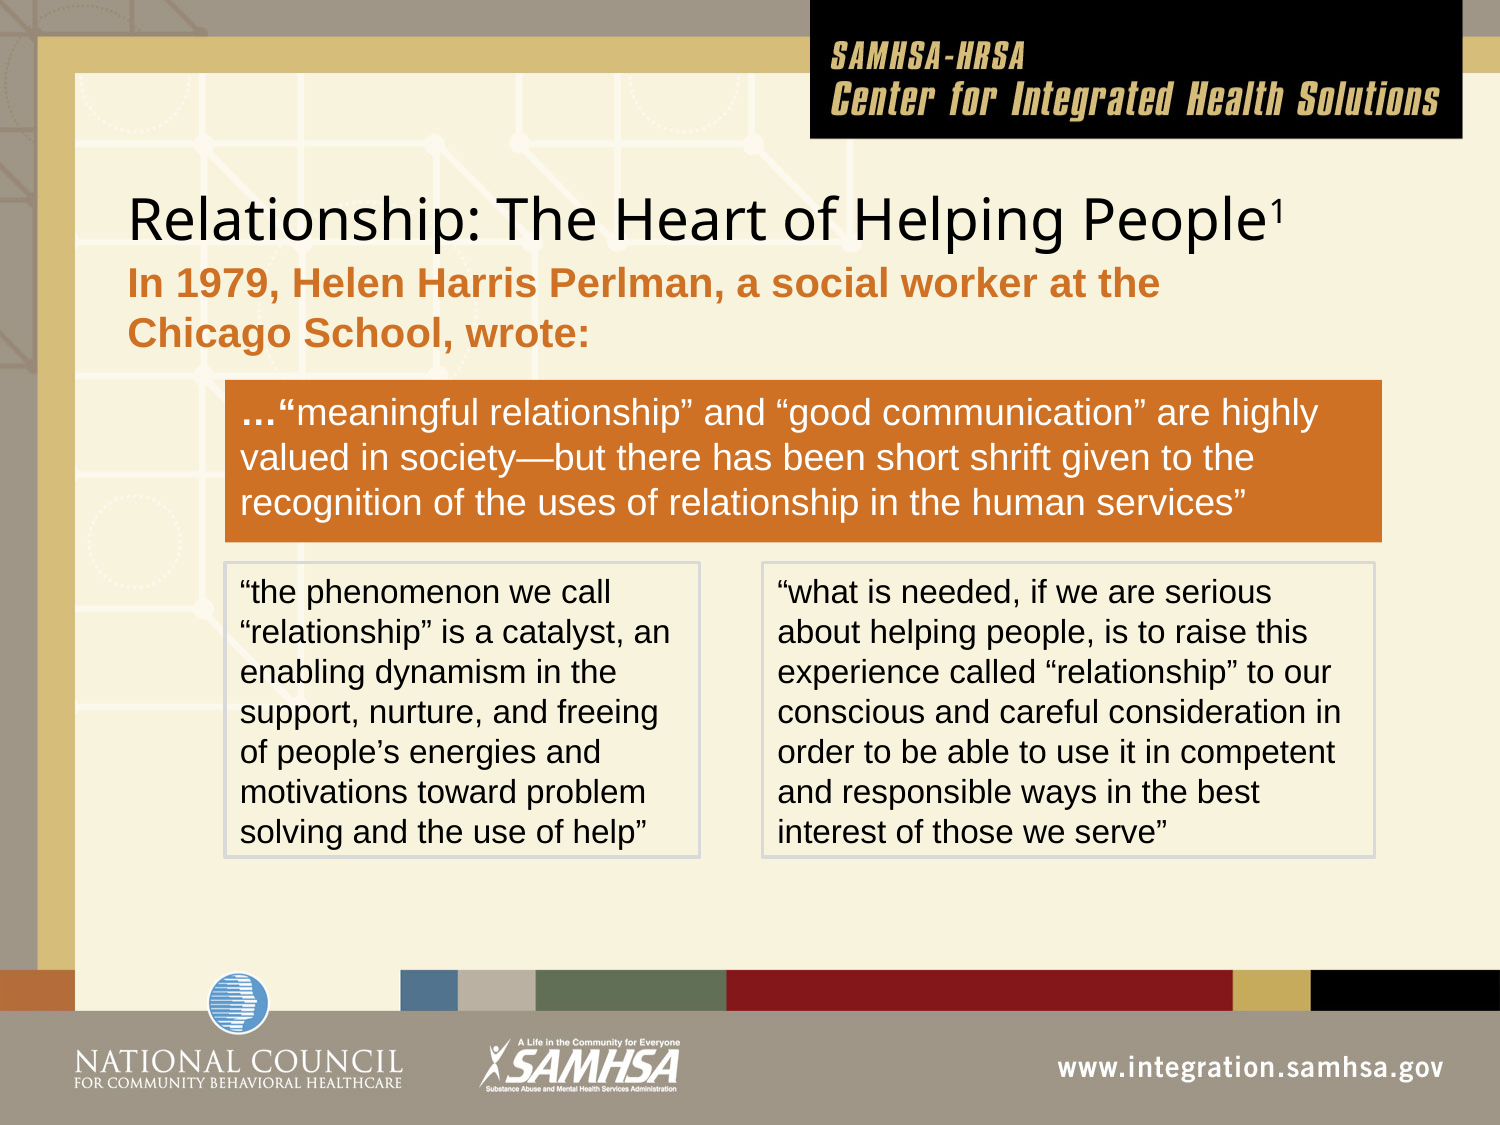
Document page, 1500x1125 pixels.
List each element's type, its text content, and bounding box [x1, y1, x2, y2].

list …“meaningful relationship” and “good communication” are highly valued in society—but there has been short shrift given to the recognition of the uses of relationship in the human services” [225, 379, 1382, 543]
text_box “what is needed, if we are serious about helping people, is to raise this experience called “relationship” to our conscious and careful consideration in order to be able to use it in competent and responsible ways in the best interest of those we serve” [762, 562, 1375, 858]
title Relationship: The Heart of Helping People1 [112, 174, 1425, 313]
picture [0, 0, 1500, 1125]
text_box In 1979, Helen Harris Perlman, a social worker at the Chicago School, wrote: [112, 248, 1313, 364]
text_box “the phenomenon we call “relationship” is a catalyst, an enabling dynamism in the support, nurture, and freeing of people’s energies and motivations toward problem solving and the use of help” [225, 562, 700, 858]
